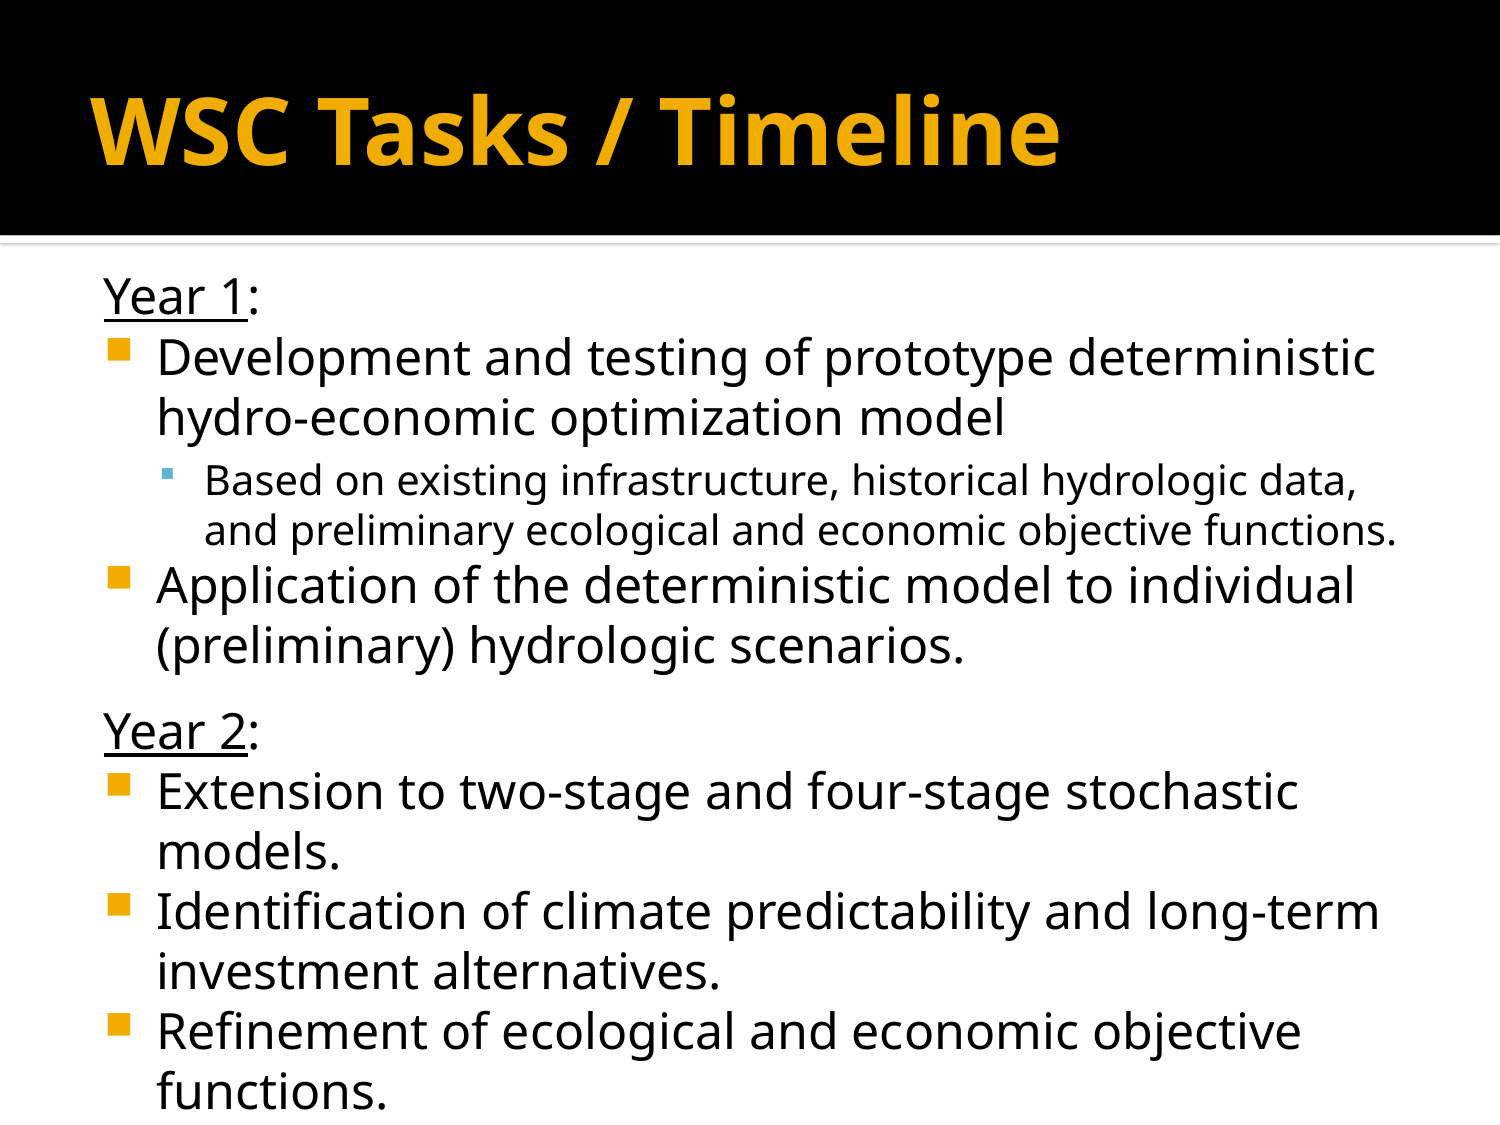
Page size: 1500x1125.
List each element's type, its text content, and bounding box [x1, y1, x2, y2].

list Year 1: Development and testing of prototype deterministic hydro-economic optimization model Based on existing infrastructure, historical hydrologic data, and preliminary ecological and economic objective functions. Application of the deterministic model to individual (preliminary) hydrologic scenarios. Year 2: Extension to two-stage and four-stage stochastic models. Identification of climate predictability and long-term investment alternatives. Refinement of ecological and economic objective functions. [75, 249, 1425, 1009]
title WSC Tasks / Timeline [75, 25, 1425, 231]
